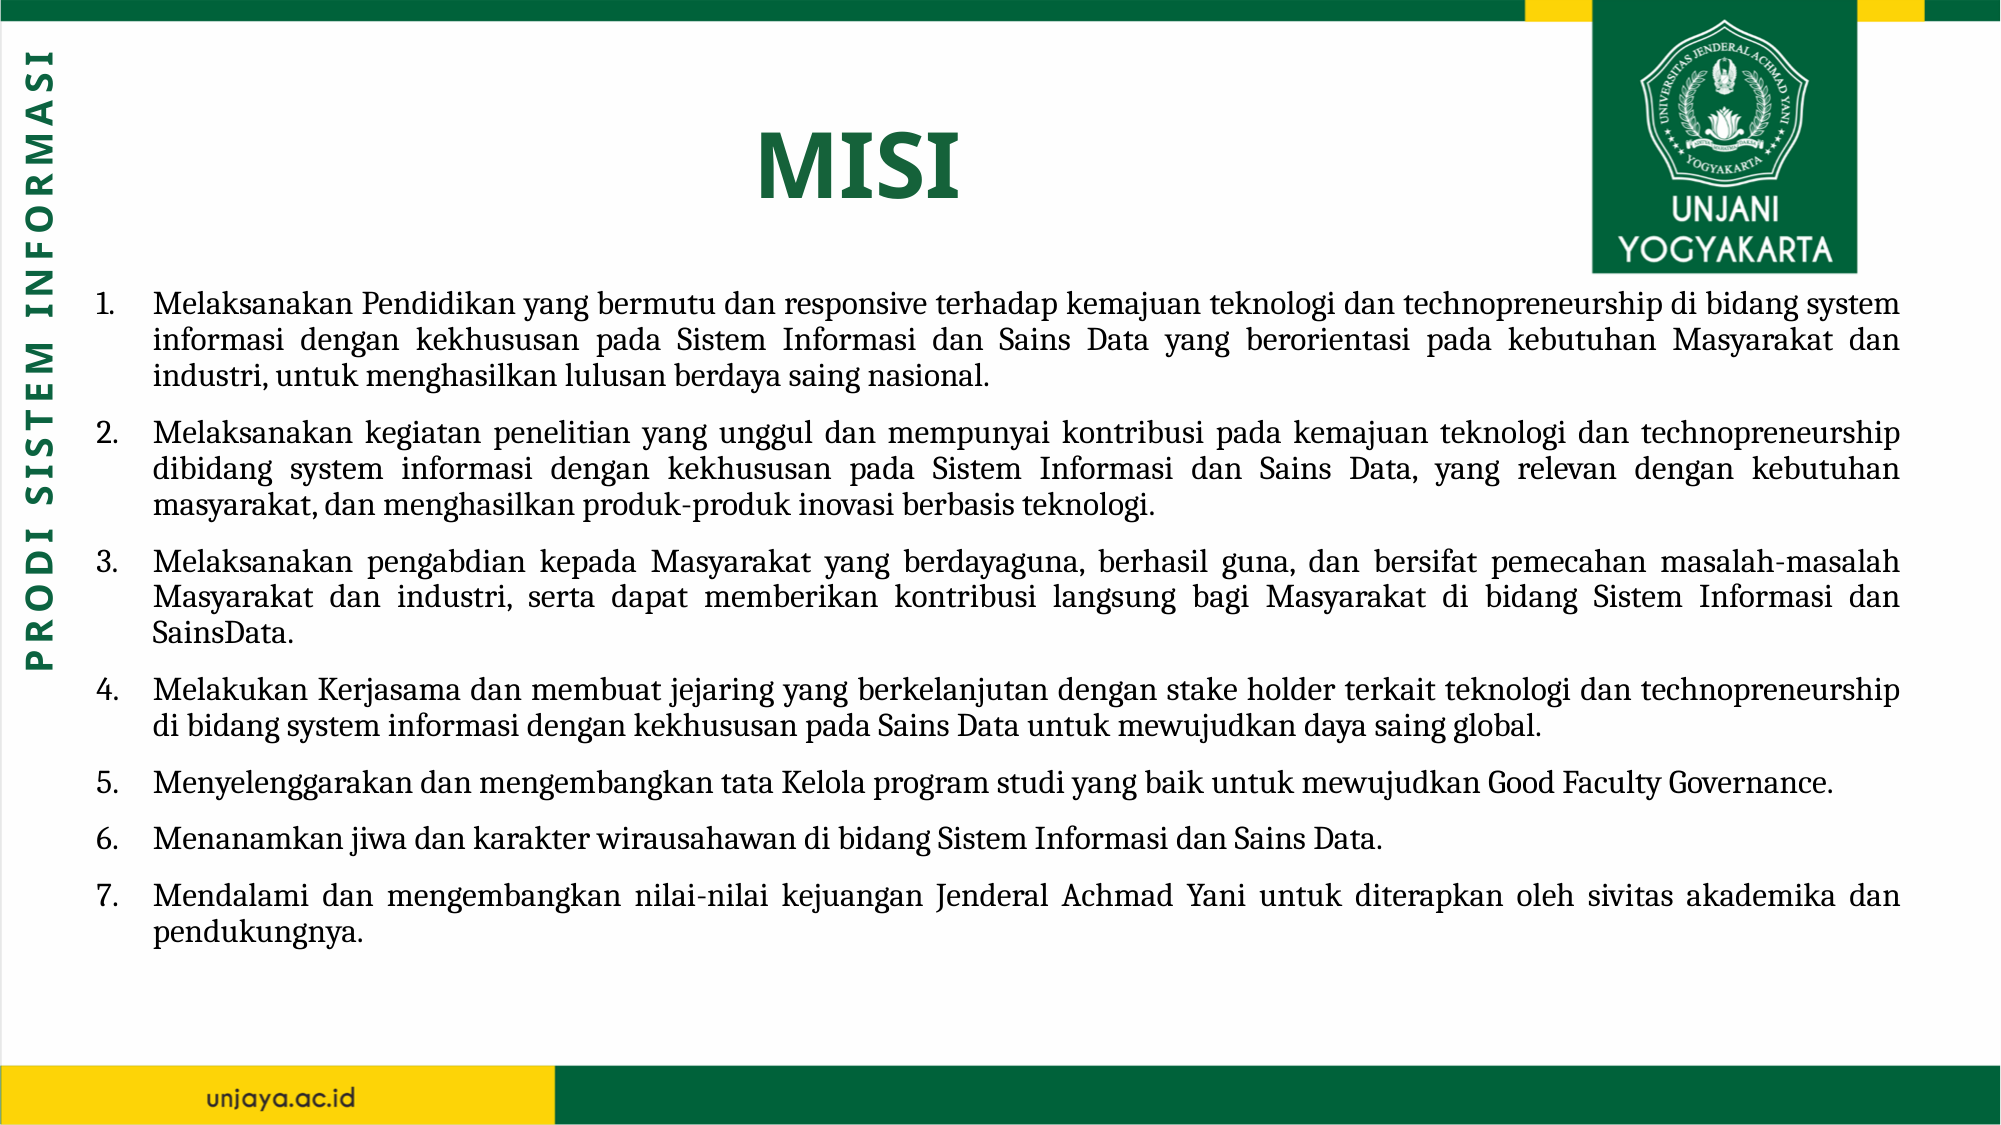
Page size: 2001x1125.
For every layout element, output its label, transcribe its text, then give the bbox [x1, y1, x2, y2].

picture [0, 0, 2001, 1125]
list Melaksanakan Pendidikan yang bermutu dan responsive terhadap kemajuan teknologi dan technopreneurship di bidang system informasi dengan kekhususan pada Sistem Informasi dan Sains Data yang berorientasi pada kebutuhan Masyarakat dan industri, untuk menghasilkan lulusan berdaya saing nasional. Melaksanakan kegiatan penelitian yang unggul dan mempunyai kontribusi pada kemajuan teknologi dan technopreneurship dibidang system informasi dengan kekhususan pada Sistem Informasi dan Sains Data, yang relevan dengan kebutuhan masyarakat, dan menghasilkan produk-produk inovasi berbasis teknologi. Melaksanakan pengabdian kepada Masyarakat yang berdayaguna, berhasil guna, dan bersifat pemecahan masalah-masalah Masyarakat dan industri, serta dapat memberikan kontribusi langsung bagi Masyarakat di bidang Sistem Informasi dan SainsData. Melakukan Kerjasama dan membuat jejaring yang berkelanjutan dengan stake holder terkait teknologi dan technopreneurship di bidang system informasi dengan kekhususan pada Sains Data untuk mewujudkan daya saing global. Menyelenggarakan dan mengembangkan tata Kelola program studi yang baik untuk mewujudkan Good Faculty Governance. Menanamkan jiwa dan karakter wirausahawan di bidang Sistem Informasi dan Sains Data. Mendalami dan mengembangkan nilai-nilai kejuangan Jenderal Achmad Yani untuk diterapkan oleh sivitas akademika dan pendukungnya. [81, 278, 1919, 1026]
title MISI [137, 59, 1578, 278]
